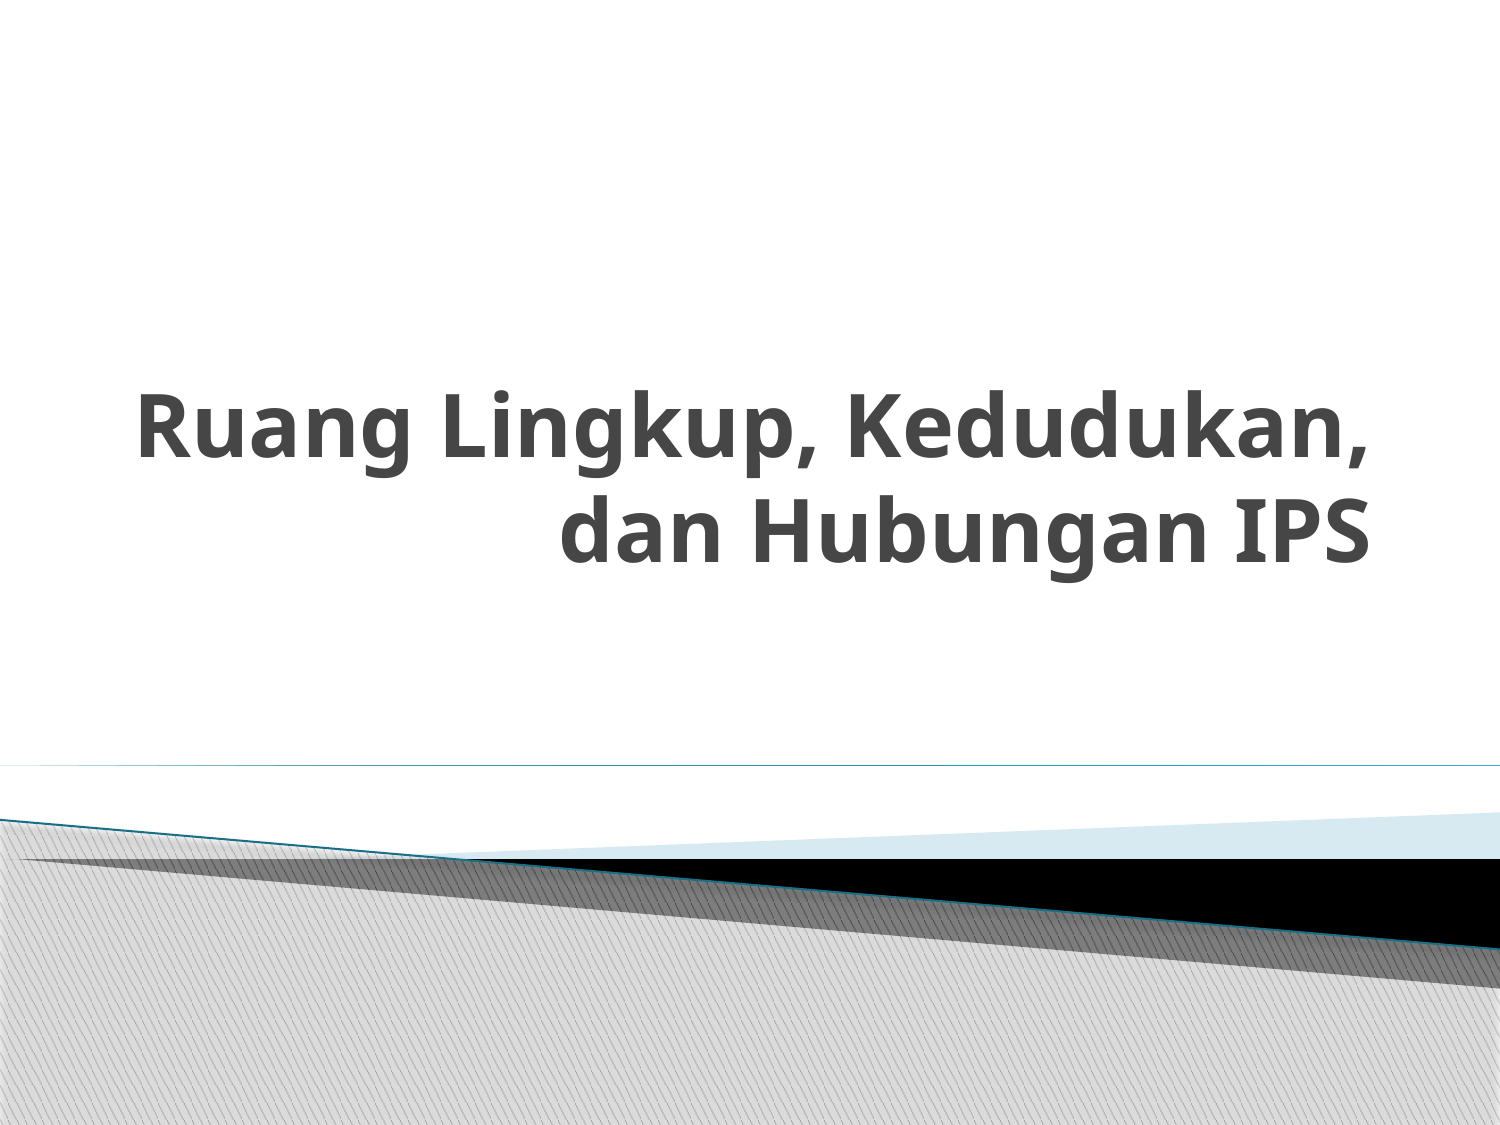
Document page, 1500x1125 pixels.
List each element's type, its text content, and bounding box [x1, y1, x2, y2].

title Ruang Lingkup, Kedudukan, dan Hubungan IPS [112, 287, 1388, 588]
picture [5, 859, 1500, 989]
